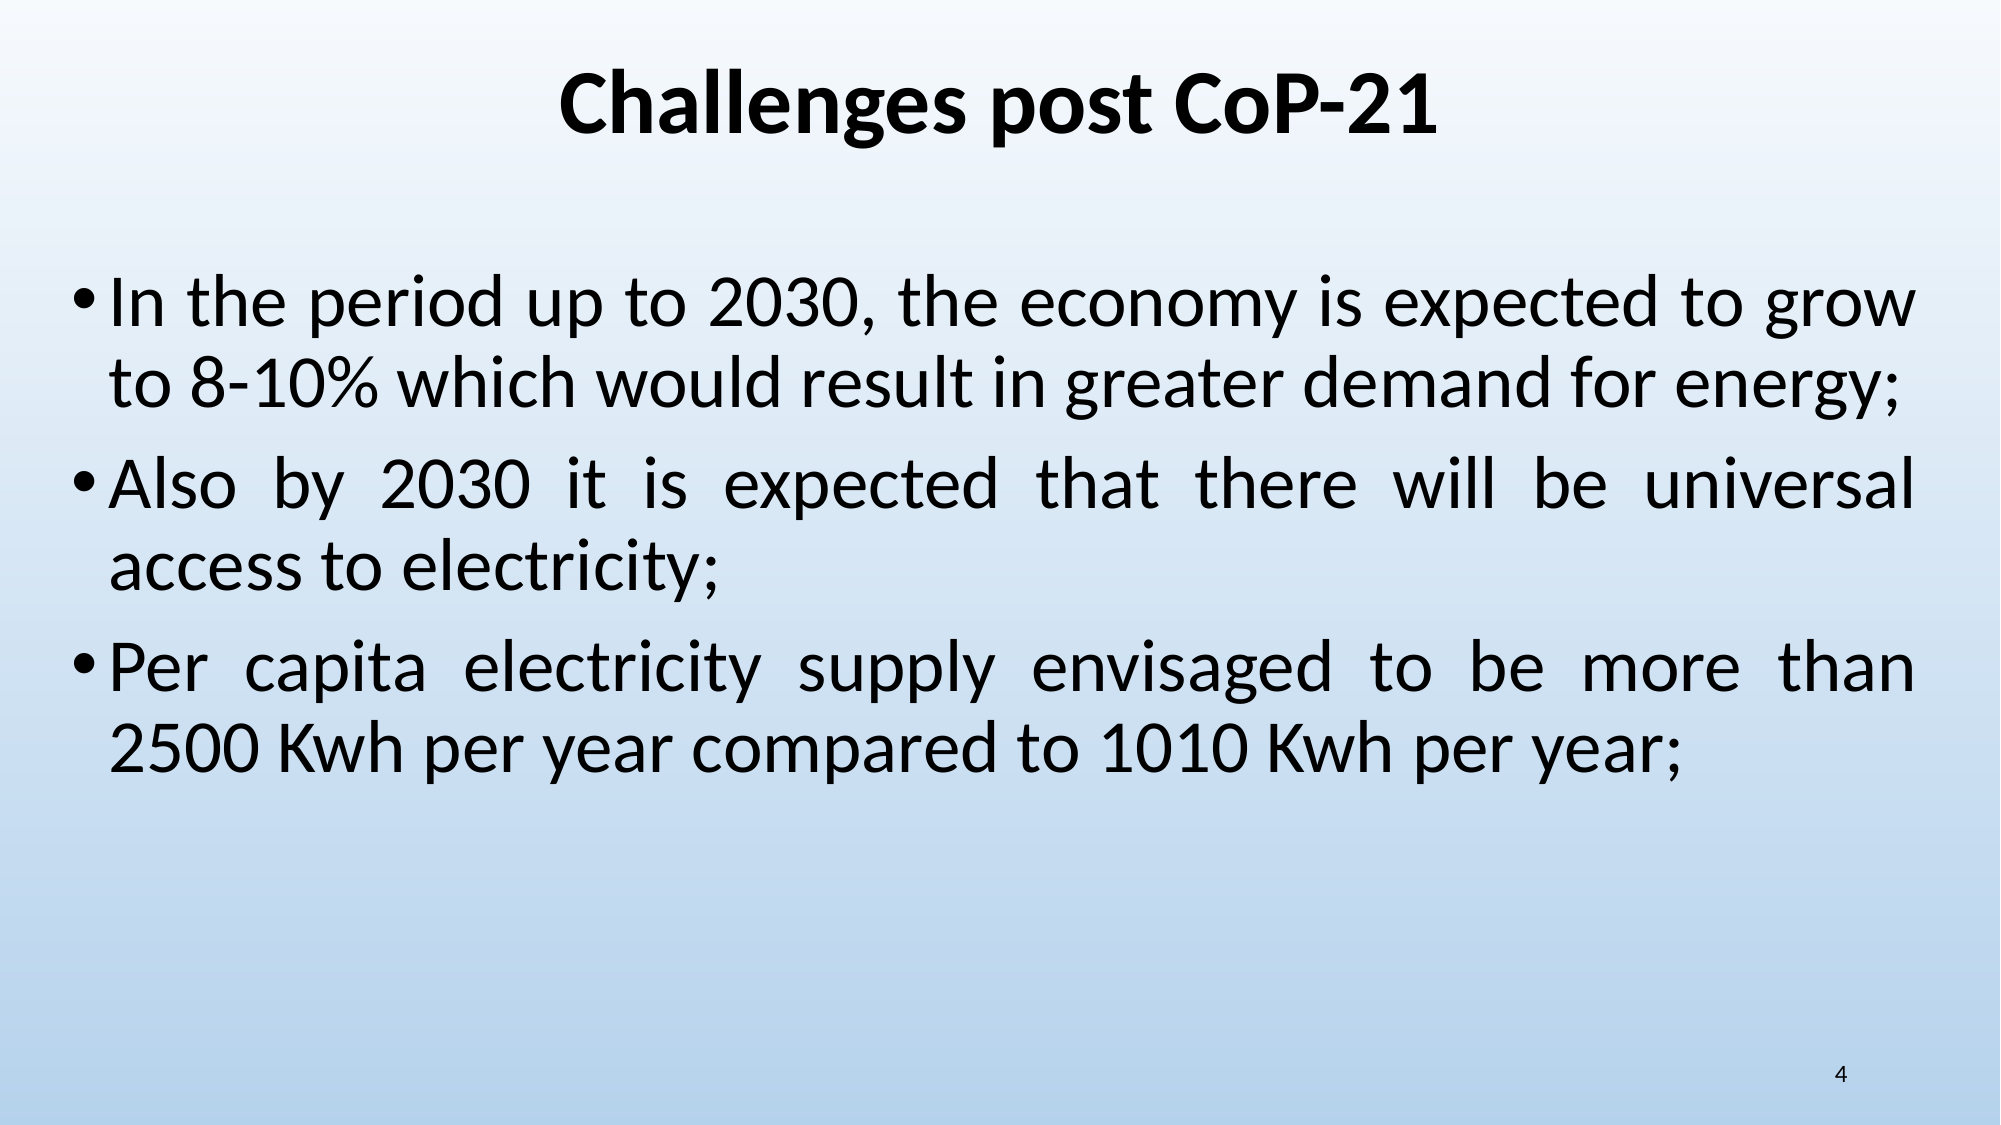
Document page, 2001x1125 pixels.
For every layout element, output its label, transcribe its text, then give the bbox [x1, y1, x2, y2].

list In the period up to 2030, the economy is expected to grow to 8-10% which would result in greater demand for energy; Also by 2030 it is expected that there will be universal access to electricity; Per capita electricity supply envisaged to be more than 2500 Kwh per year compared to 1010 Kwh per year; [55, 253, 1934, 1014]
slide_number 4 [1412, 1042, 1863, 1103]
title Challenges post CoP-21 [324, 45, 1675, 163]
